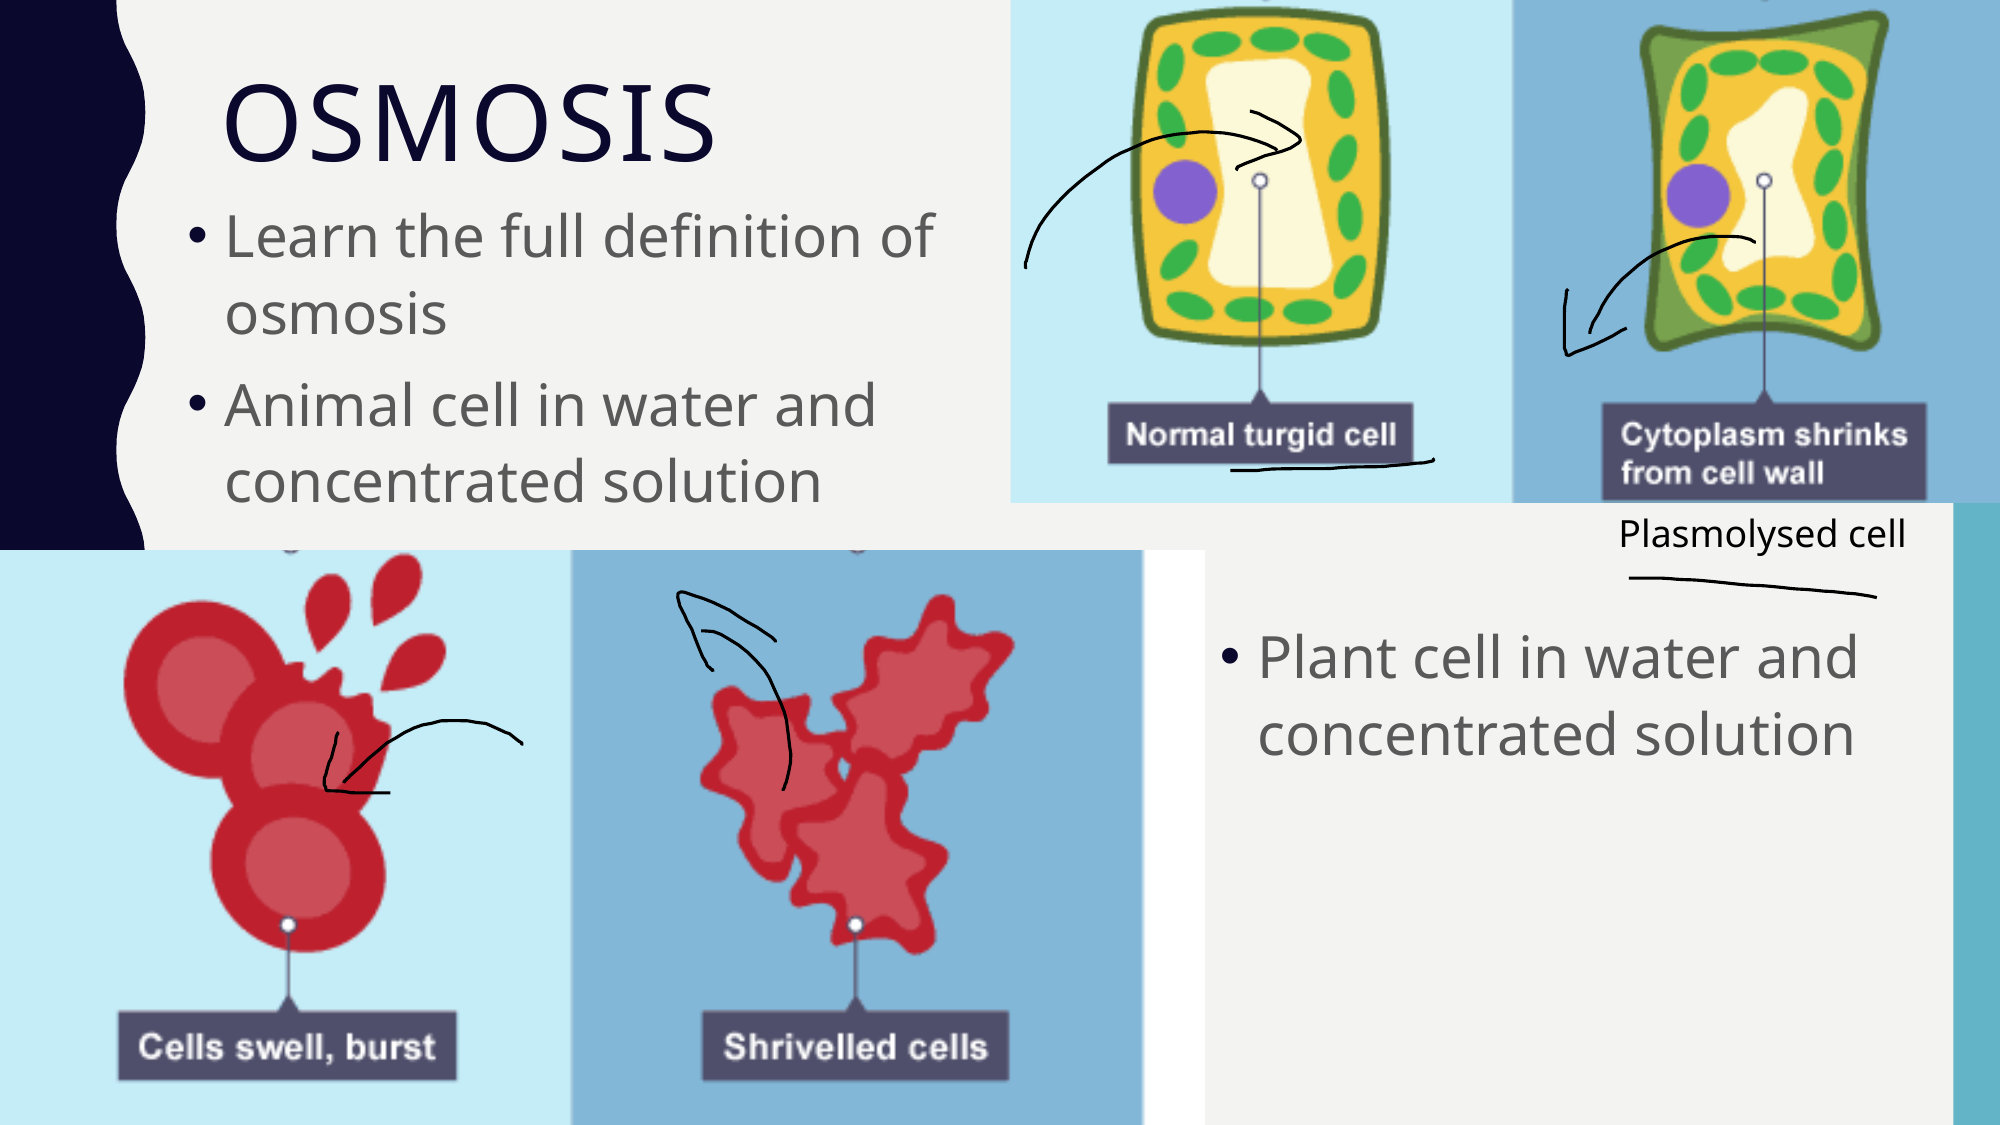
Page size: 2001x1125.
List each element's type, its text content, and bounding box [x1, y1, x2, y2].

title Osmosis [205, 62, 1010, 308]
picture [1010, 0, 2000, 503]
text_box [324, 720, 524, 793]
text_box [1628, 577, 1877, 599]
picture [0, 550, 1205, 1125]
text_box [677, 591, 791, 791]
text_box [1025, 111, 1301, 268]
text_box Plasmolysed cell [1603, 503, 1923, 563]
list Learn the full definition of osmosis Animal cell in water and concentrated solution [172, 185, 960, 550]
list Plant cell in water and concentrated solution [1205, 606, 1878, 1006]
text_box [1564, 236, 1756, 356]
